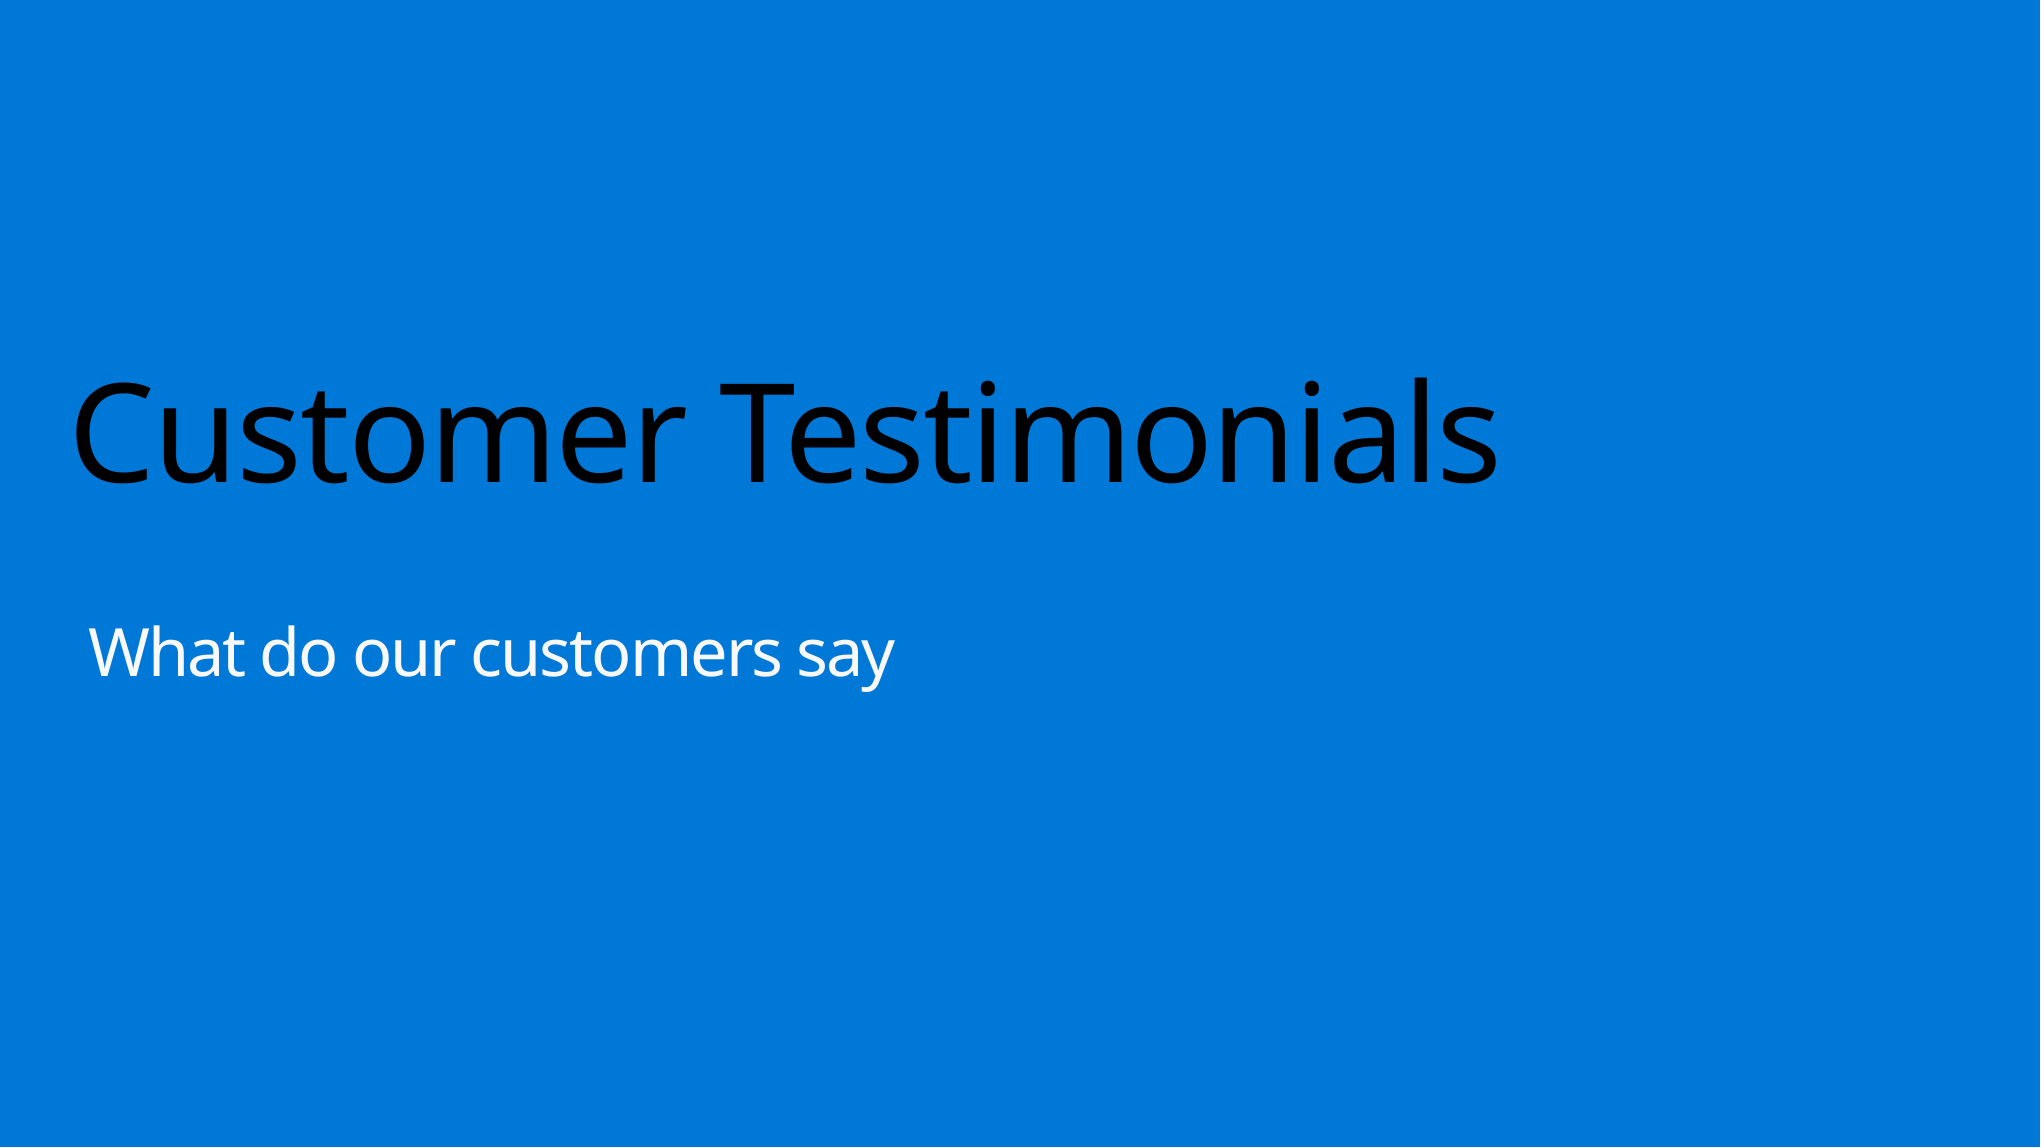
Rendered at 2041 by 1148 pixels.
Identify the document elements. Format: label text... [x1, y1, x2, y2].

title Customer Testimonials [45, 348, 1996, 529]
text_box What do our customers say [58, 585, 1356, 1023]
